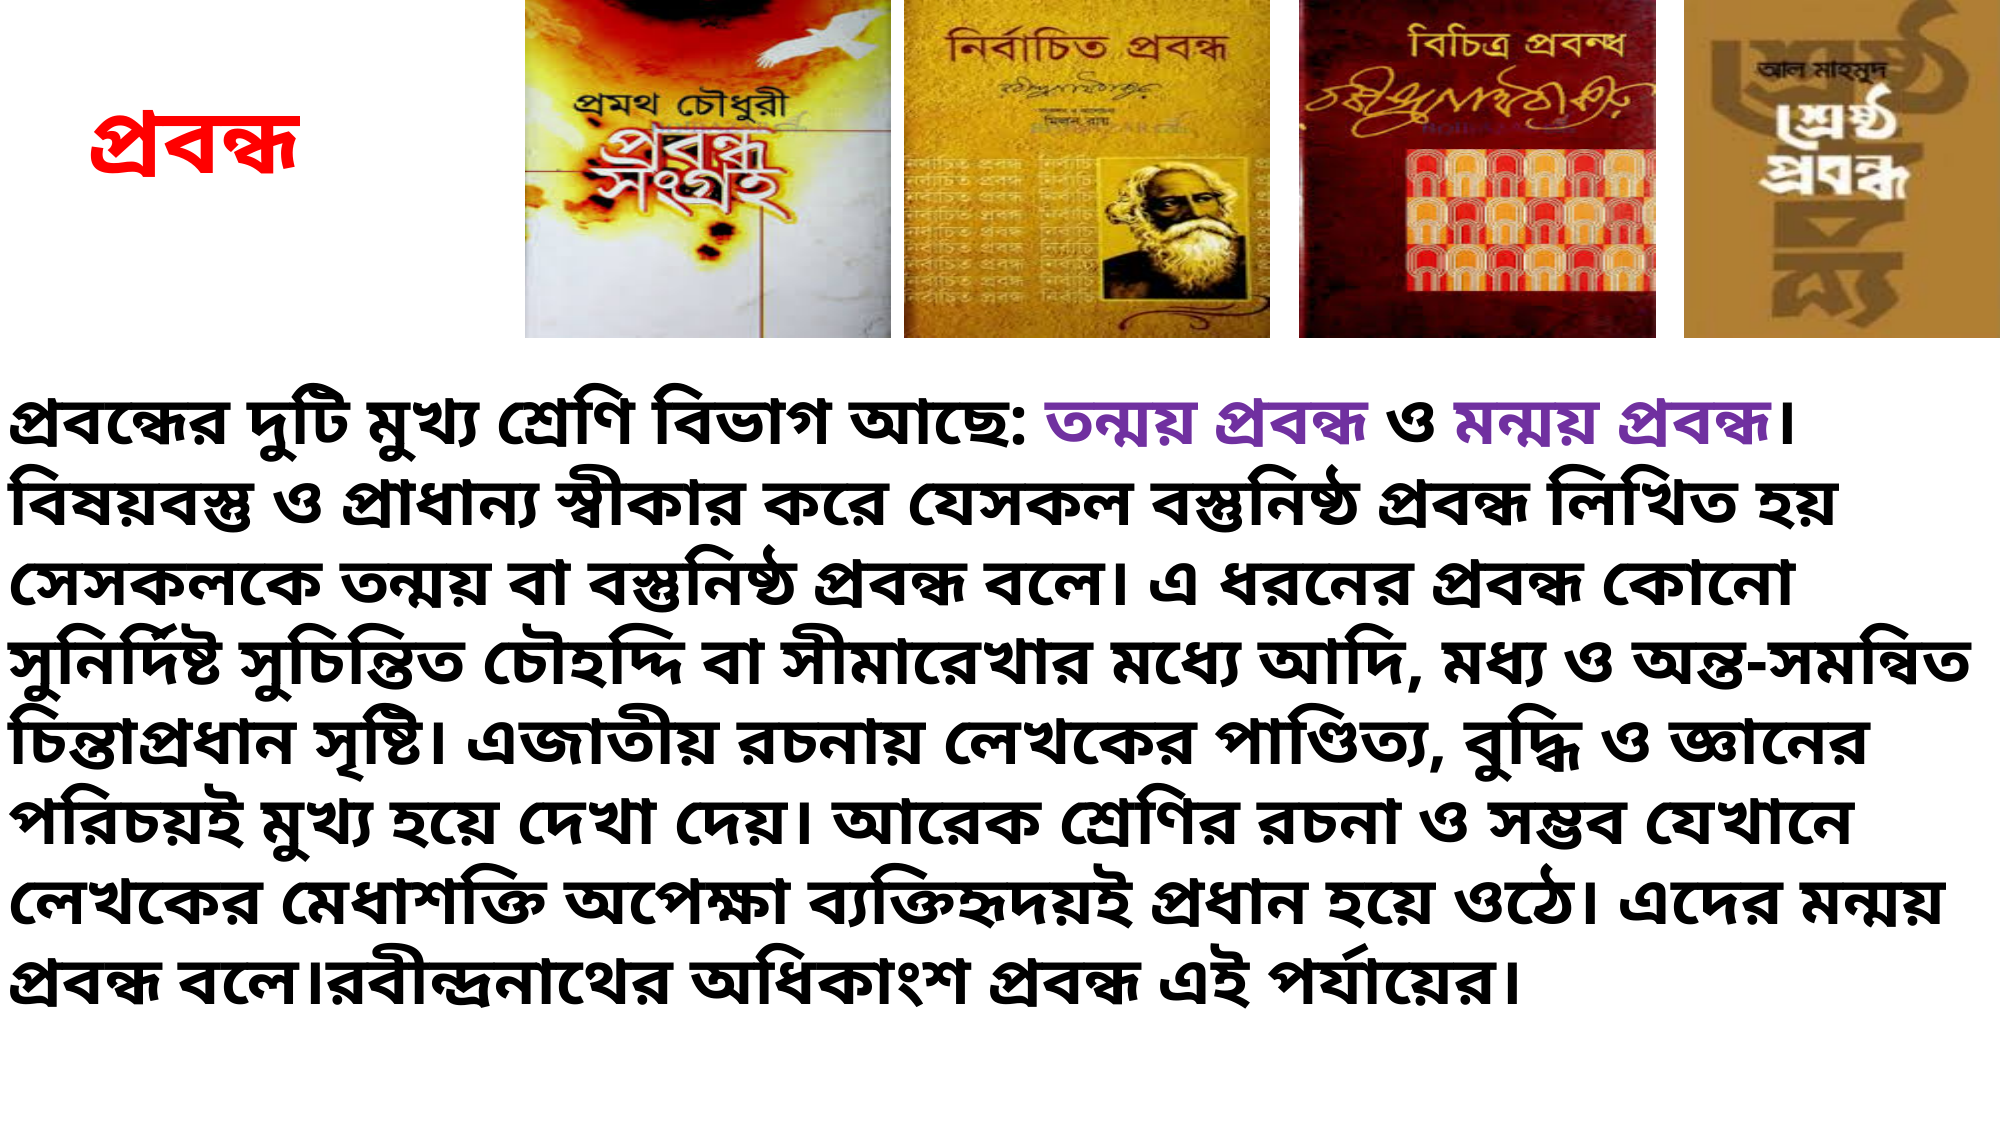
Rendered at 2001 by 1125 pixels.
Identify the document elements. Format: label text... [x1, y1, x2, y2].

picture [904, 0, 1270, 338]
picture [524, 0, 891, 338]
text_box প্রবন্ধের দুটি মুখ্য শ্রেণি বিভাগ আছে: তন্ময় প্রবন্ধ ও মন্ময় প্রবন্ধ। বিষয়বস্তু ও প্রাধান্য স্বীকার করে যেসকল বস্তুনিষ্ঠ প্রবন্ধ লিখিত হয় সেসকলকে তন্ময় বা বস্তুনিষ্ঠ প্রবন্ধ বলে। এ ধরনের প্রবন্ধ কোনো সুনির্দিষ্ট সুচিন্তিত চৌহদ্দি বা সীমারেখার মধ্যে আদি, মধ্য ও অন্ত-সমন্বিত চিন্তাপ্রধান সৃষ্টি। এজাতীয় রচনায় লেখকের পাণ্ডিত্য, বুদ্ধি ও জ্ঞানের পরিচয়ই মুখ্য হয়ে দেখা দেয়। আরেক শ্রেণির রচনা ও সম্ভব যেখানে লেখকের মেধাশক্তি অপেক্ষা ব্যক্তিহৃদয়ই প্রধান হয়ে ওঠে। এদের মন্ময় প্রবন্ধ বলে।রবীন্দ্রনাথের অধিকাংশ প্রবন্ধ এই পর্যায়ের। [0, 370, 1994, 1026]
picture [1683, 0, 2000, 338]
text_box প্রবন্ধ [73, 74, 374, 200]
picture [1298, 0, 1656, 338]
